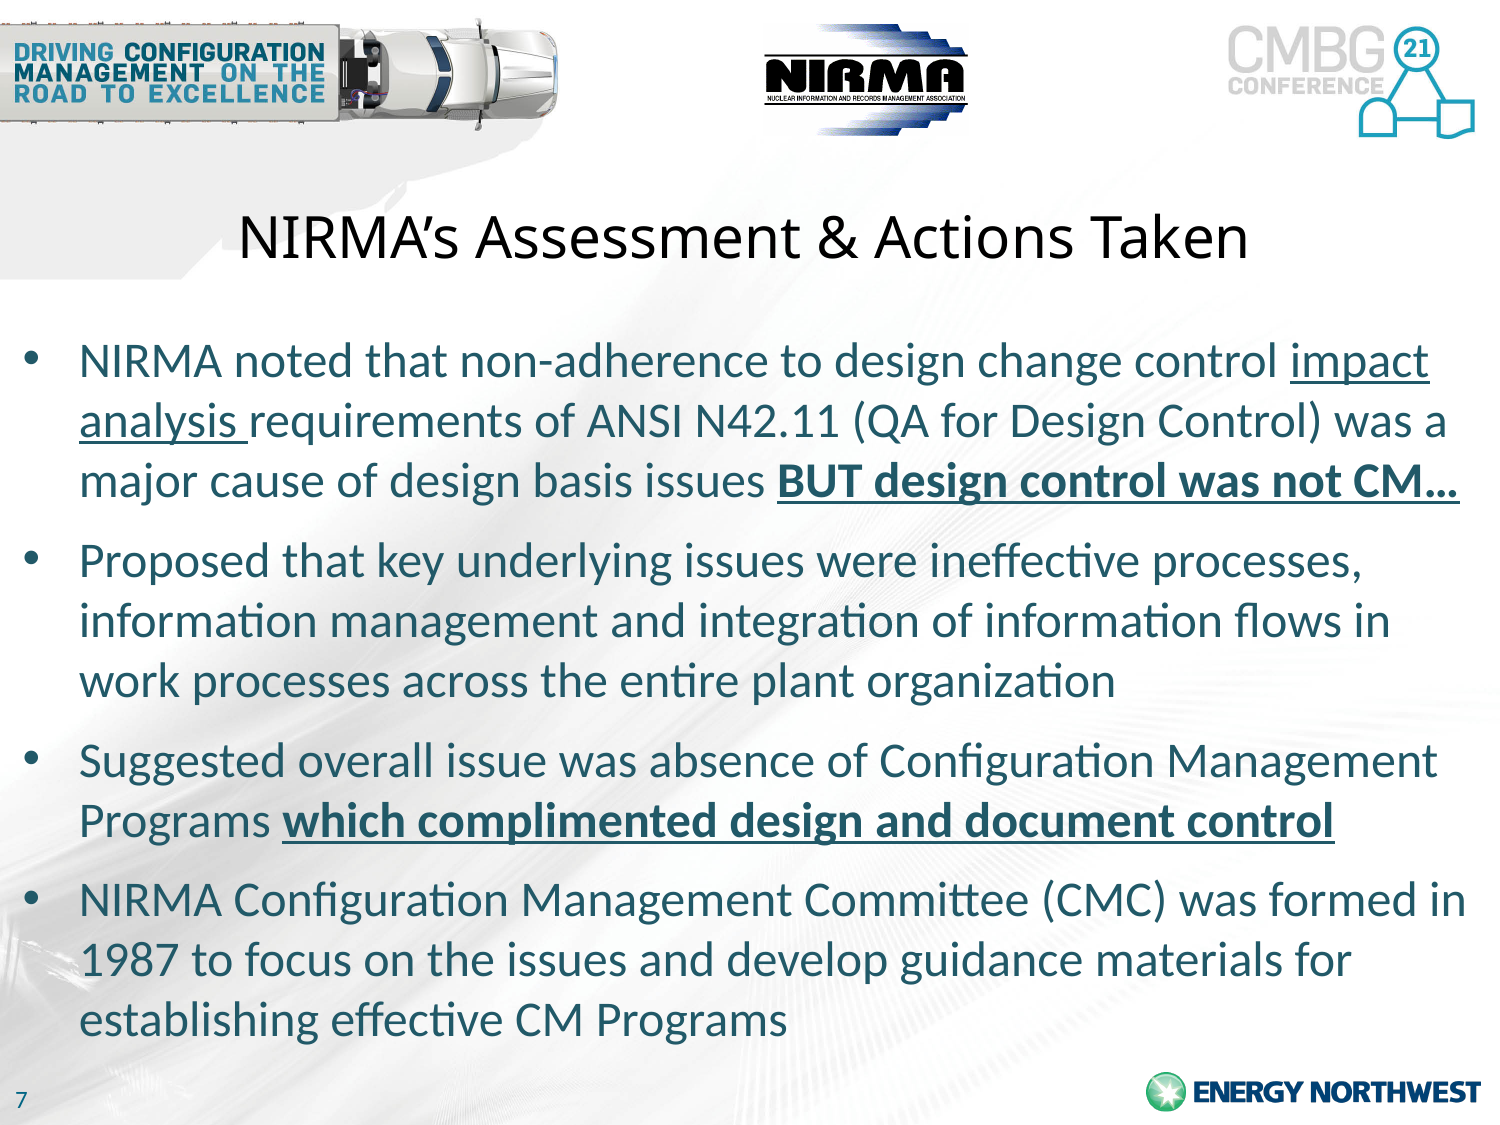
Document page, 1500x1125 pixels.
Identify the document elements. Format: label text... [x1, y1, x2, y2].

title NIRMA’s Assessment & Actions Taken [13, 195, 1475, 298]
list NIRMA noted that non-adherence to design change control impact analysis requirements of ANSI N42.11 (QA for Design Control) was a major cause of design basis issues BUT design control was not CM… Proposed that key underlying issues were ineffective processes, information management and integration of information flows in work processes across the entire plant organization Suggested overall issue was absence of Configuration Management Programs which complimented design and document control NIRMA Configuration Management Committee (CMC) was formed in 1987 to focus on the issues and develop guidance materials for establishing effective CM Programs [7, 319, 1495, 1053]
picture [0, 0, 1500, 1125]
